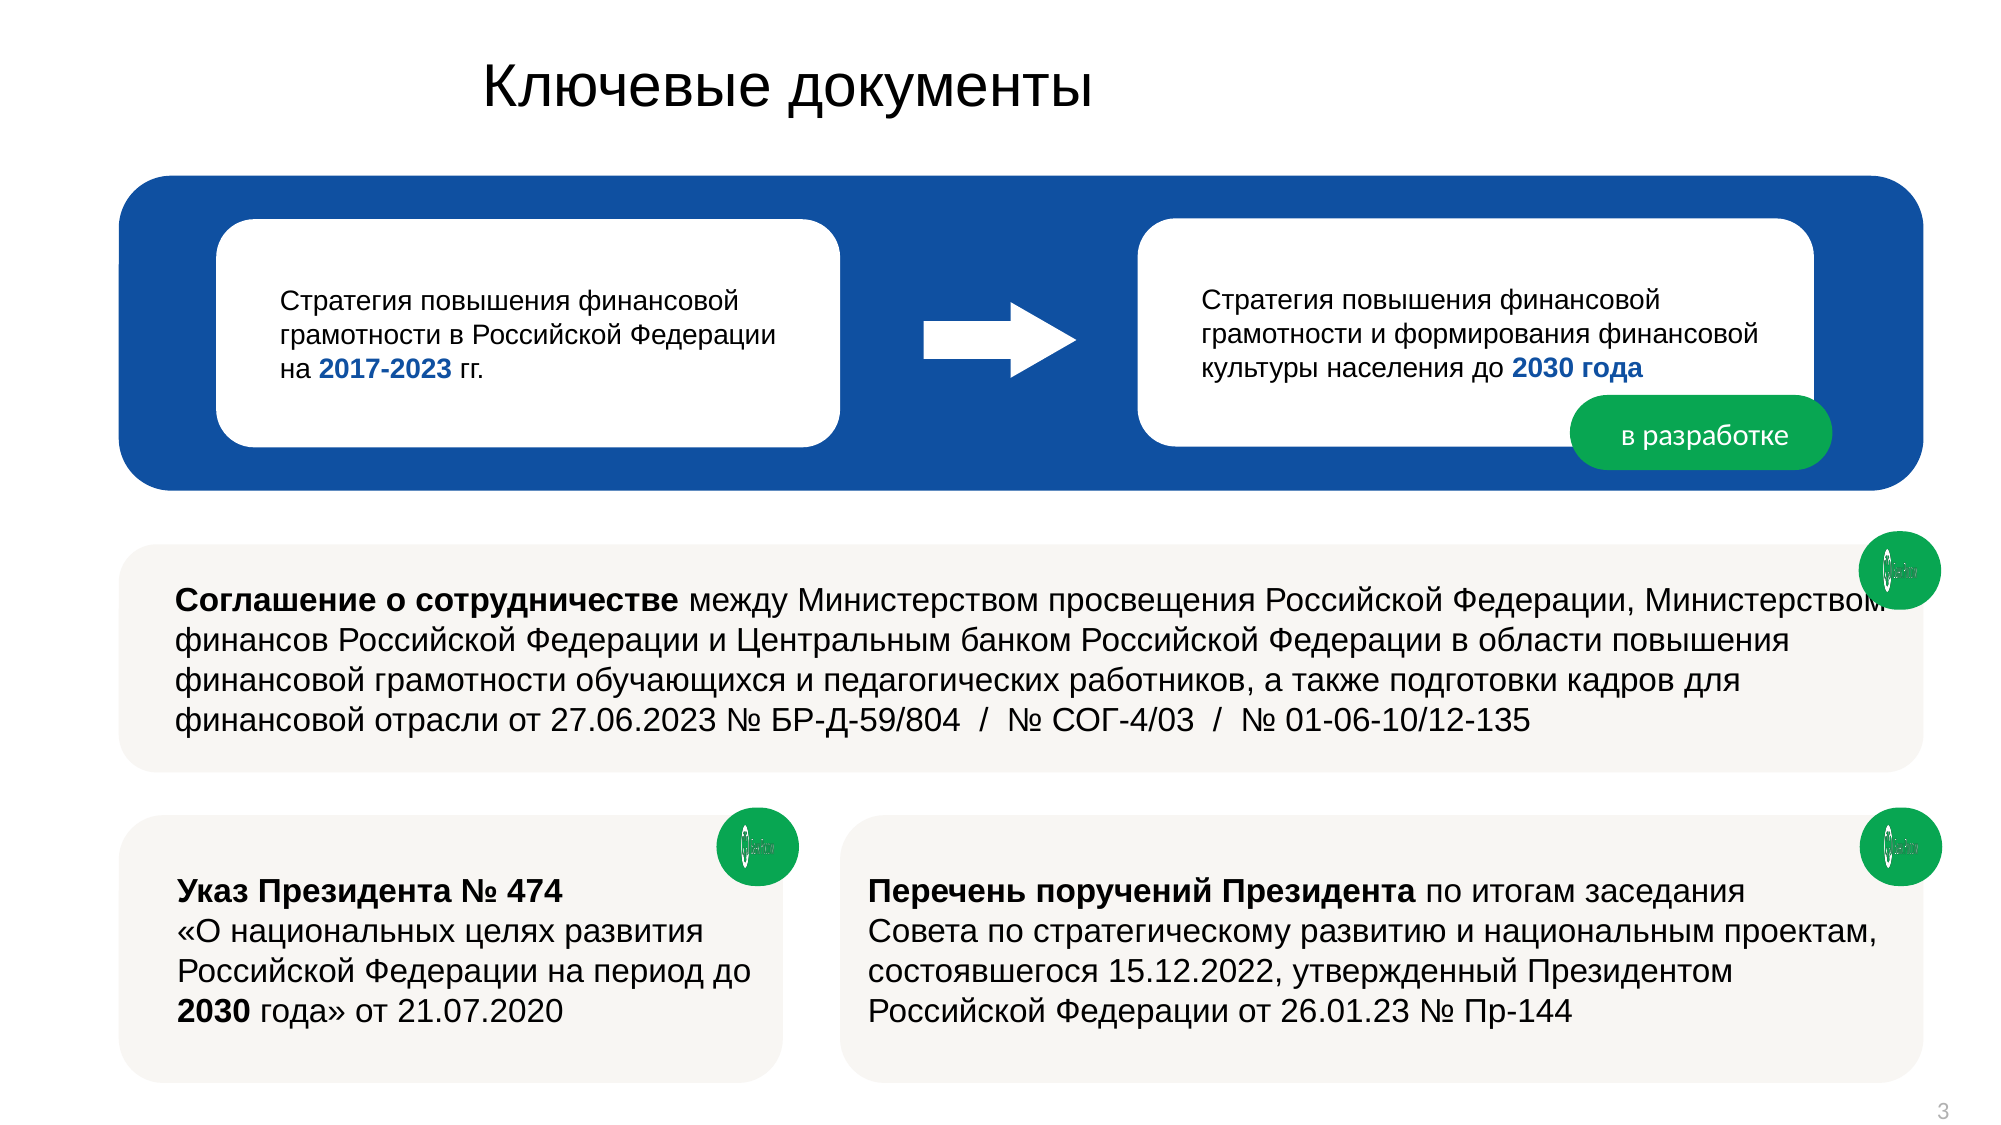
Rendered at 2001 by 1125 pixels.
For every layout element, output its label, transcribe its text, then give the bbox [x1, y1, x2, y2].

text_box [922, 300, 1079, 380]
text_box Стратегия повышения финансовой грамотности в Российской Федерации на 2017-2023 гг. [215, 218, 842, 449]
text_box Стратегия повышения финансовой грамотности и формирования финансовой культуры населения до 2030 года [1136, 217, 1815, 448]
text_box в разработке [1568, 393, 1834, 472]
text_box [1858, 531, 1942, 610]
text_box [1859, 807, 1943, 887]
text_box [716, 807, 799, 887]
title Ключевые документы [467, 10, 1942, 166]
slide_number 3 [1514, 1079, 1965, 1125]
text_box Указ Президента № 474 «О национальных целях развития Российской Федерации на период до 2030 года» от 21.07.2020 [117, 814, 784, 1084]
text_box Перечень поручений Президента по итогам заседания Совета по стратегическому развитию и национальным проектам, состоявшегося 15.12.2022, утвержденный Президентом Российской Федерации от 26.01.23 № Пр-144 [838, 814, 1925, 1084]
text_box [117, 174, 1925, 492]
text_box Соглашение о сотрудничестве между Министерством просвещения Российской Федерации, Министерством финансов Российской Федерации и Центральным банком Российской Федерации в области повышения финансовой грамотности обучающихся и педагогических работников, а также подготовки кадров для финансовой отрасли от 27.06.2023 № БР-Д-59/804 / № СОГ-4/03 / № 01-06-10/12-135 [117, 543, 1925, 774]
